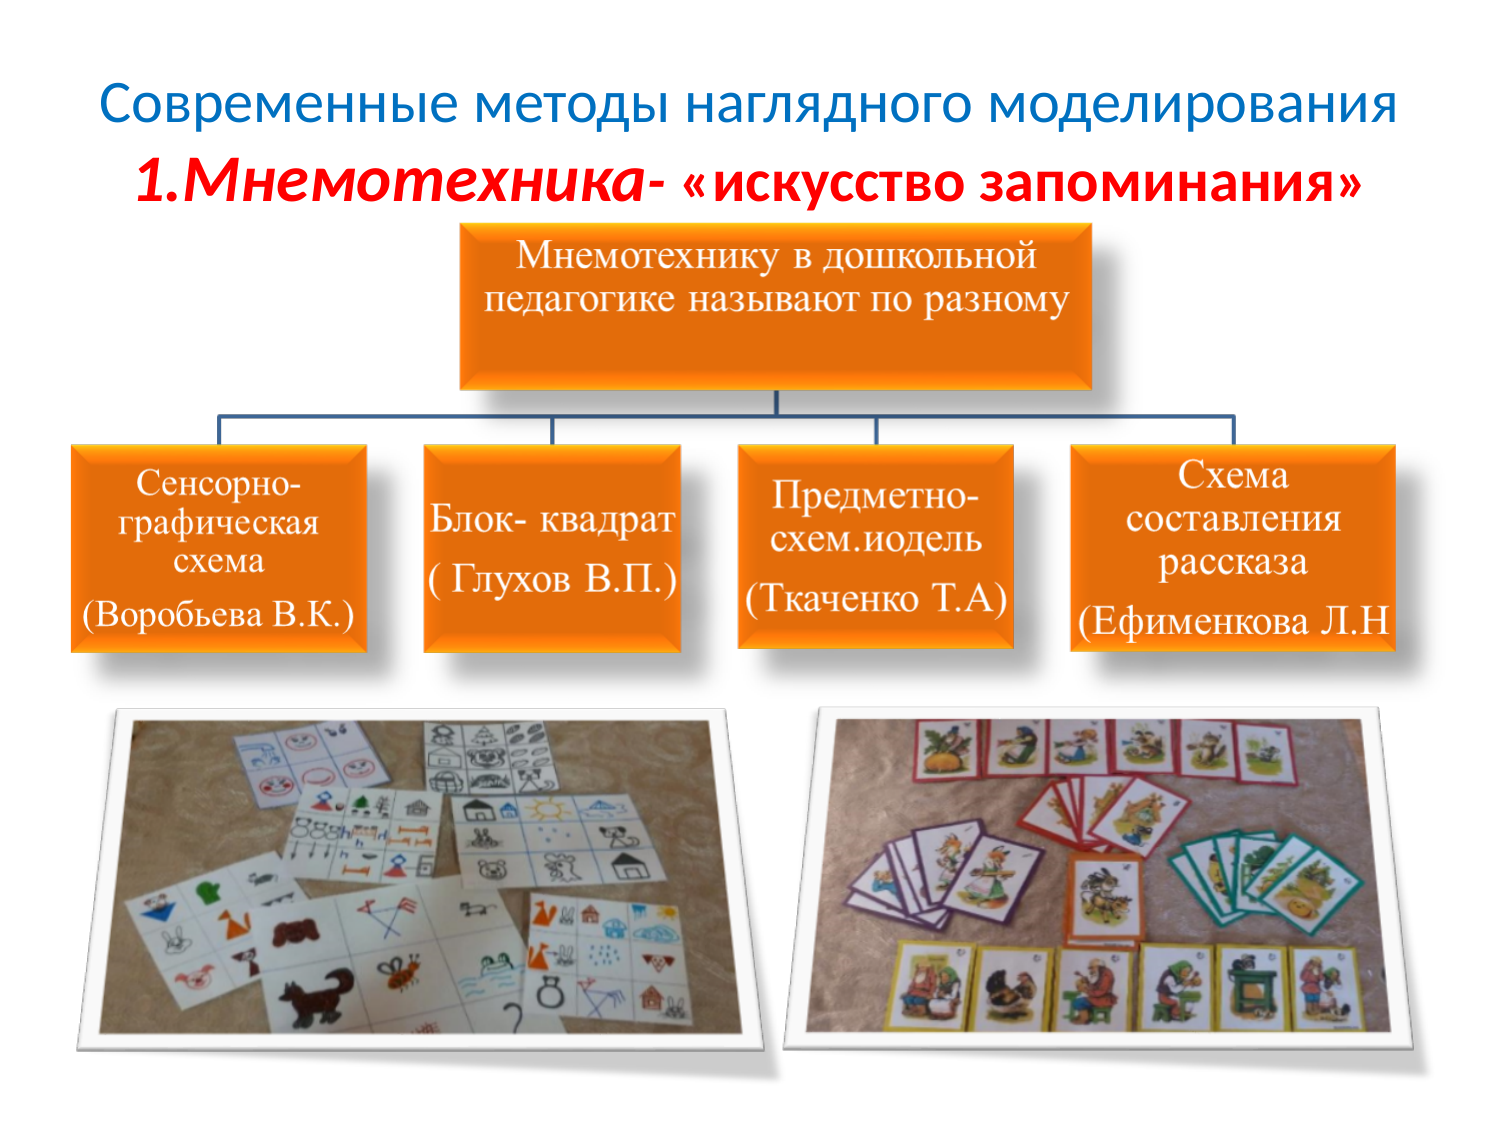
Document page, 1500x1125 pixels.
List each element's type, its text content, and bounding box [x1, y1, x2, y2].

title Современные методы наглядного моделирования 1.Мнемотехника- «искусство запоминания» [75, 45, 1425, 186]
picture [52, 188, 1473, 1091]
